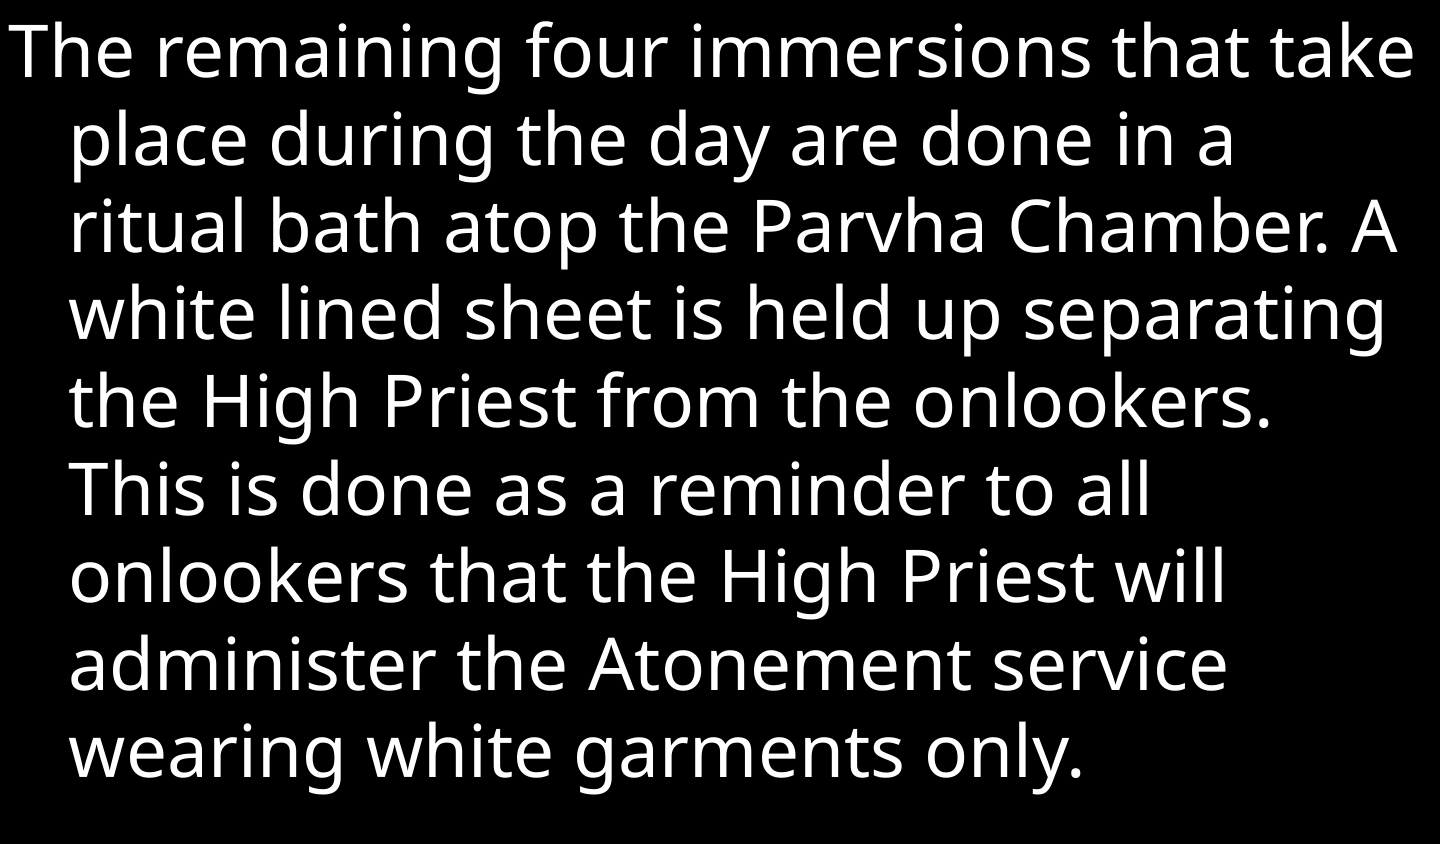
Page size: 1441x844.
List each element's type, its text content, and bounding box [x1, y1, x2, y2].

subtitle The remaining four immersions that take place during the day are done in a ritual bath atop the Parvha Chamber. A white lined sheet is held up separating the High Priest from the onlookers. This is done as a reminder to all onlookers that the High Priest will administer the Atonement service wearing white garments only. [0, 0, 1441, 844]
